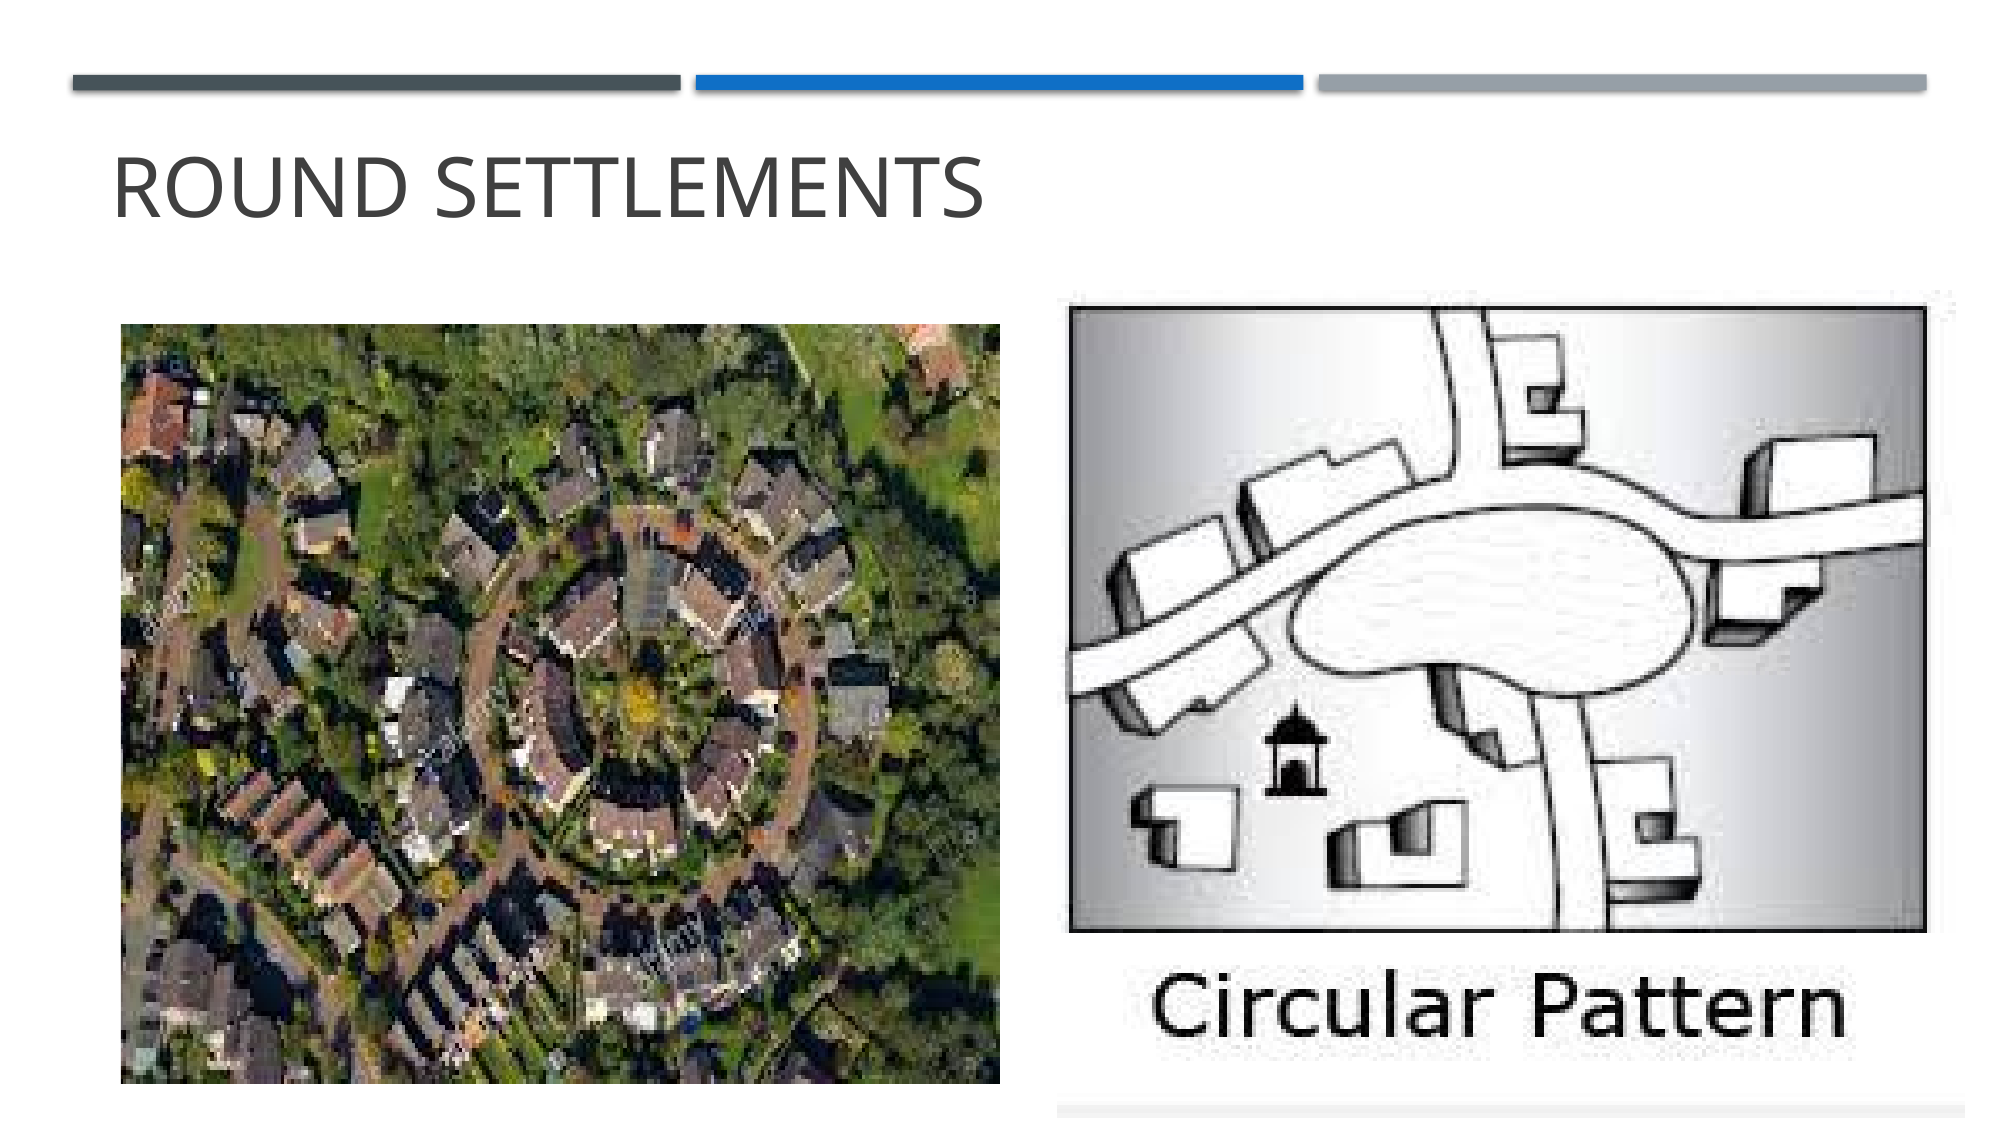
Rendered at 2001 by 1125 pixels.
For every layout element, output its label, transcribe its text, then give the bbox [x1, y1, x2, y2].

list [120, 323, 1001, 1085]
title Round settlements [95, 82, 1905, 242]
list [1056, 289, 1966, 1119]
